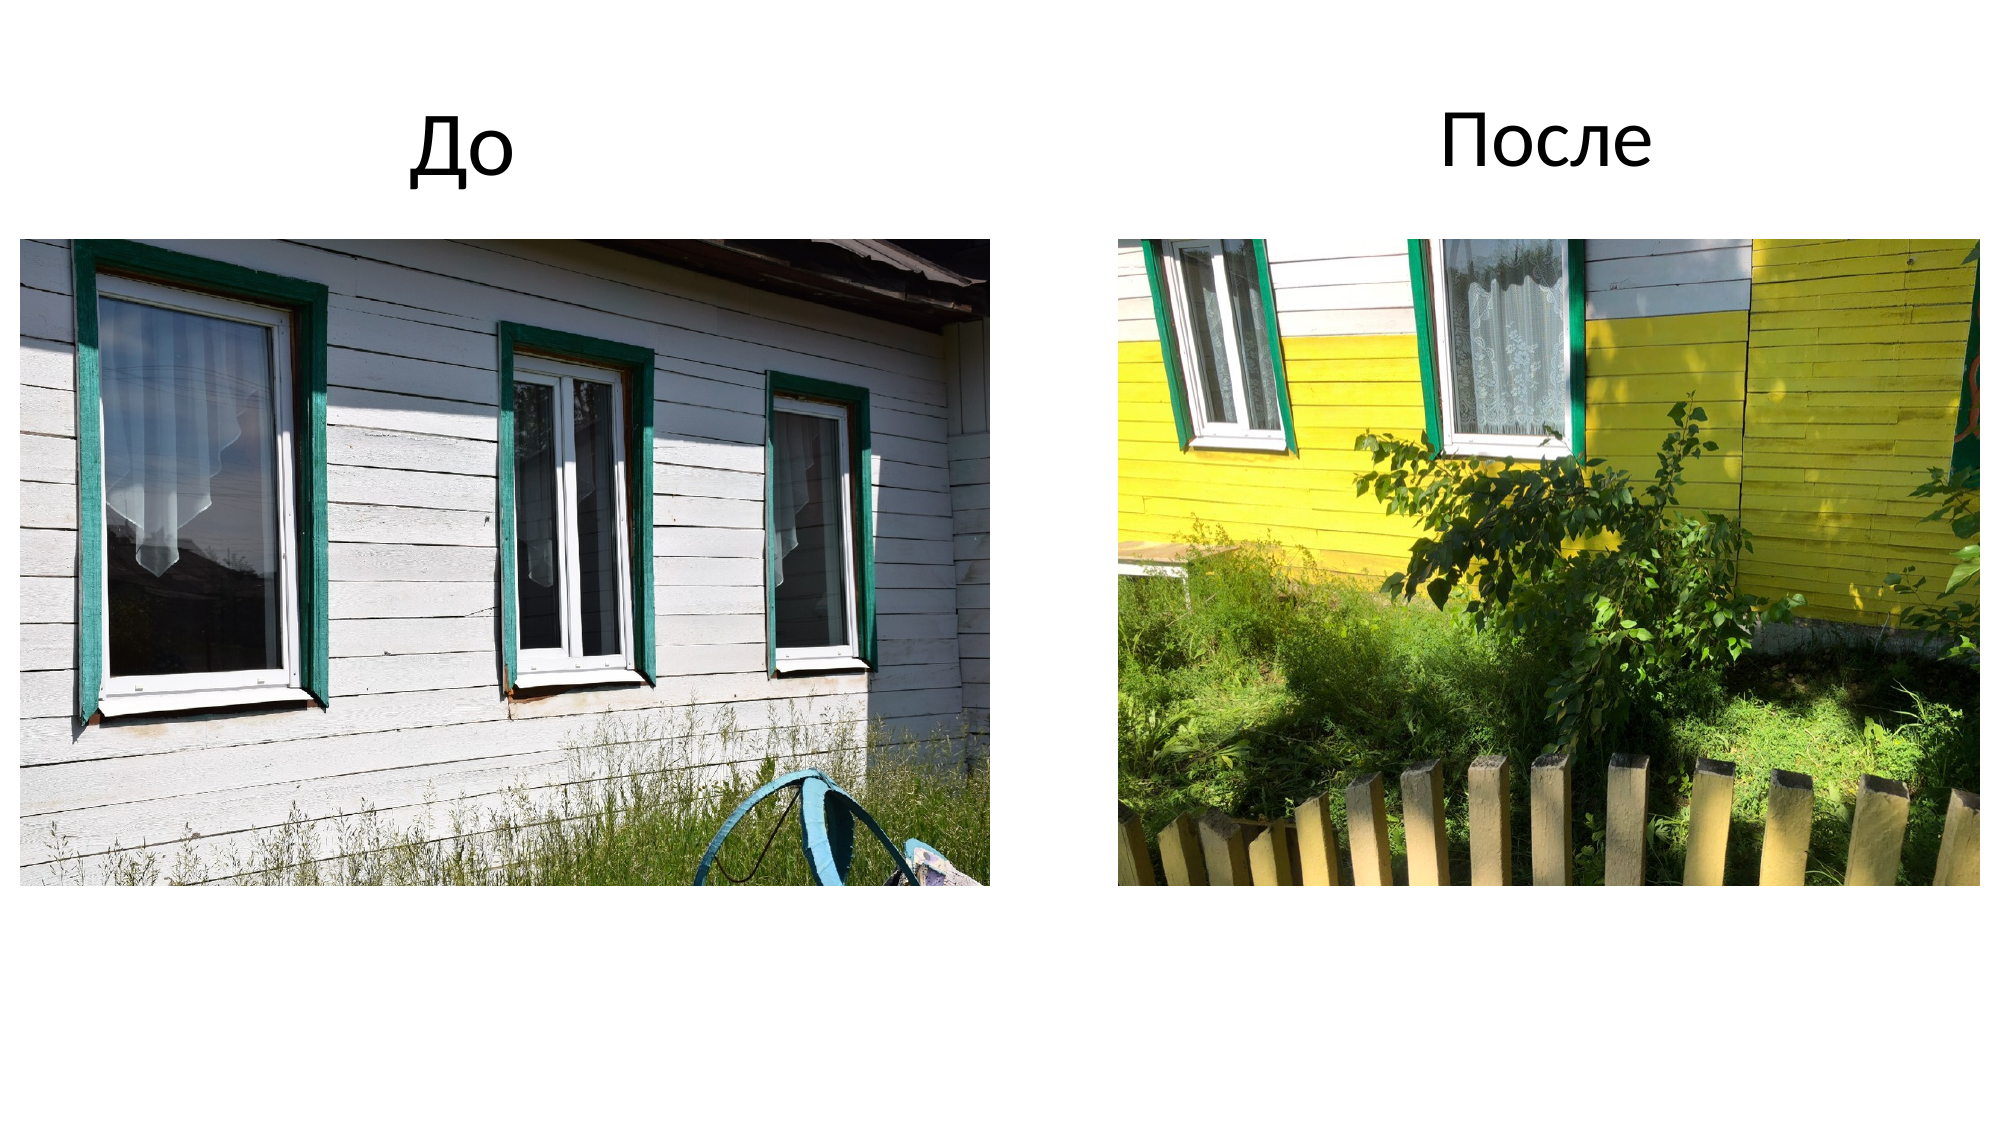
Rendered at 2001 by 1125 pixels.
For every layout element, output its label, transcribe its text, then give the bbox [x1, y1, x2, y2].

text_box После [1424, 76, 1674, 191]
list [20, 239, 990, 886]
picture [1118, 239, 1980, 886]
text_box До [394, 76, 756, 201]
